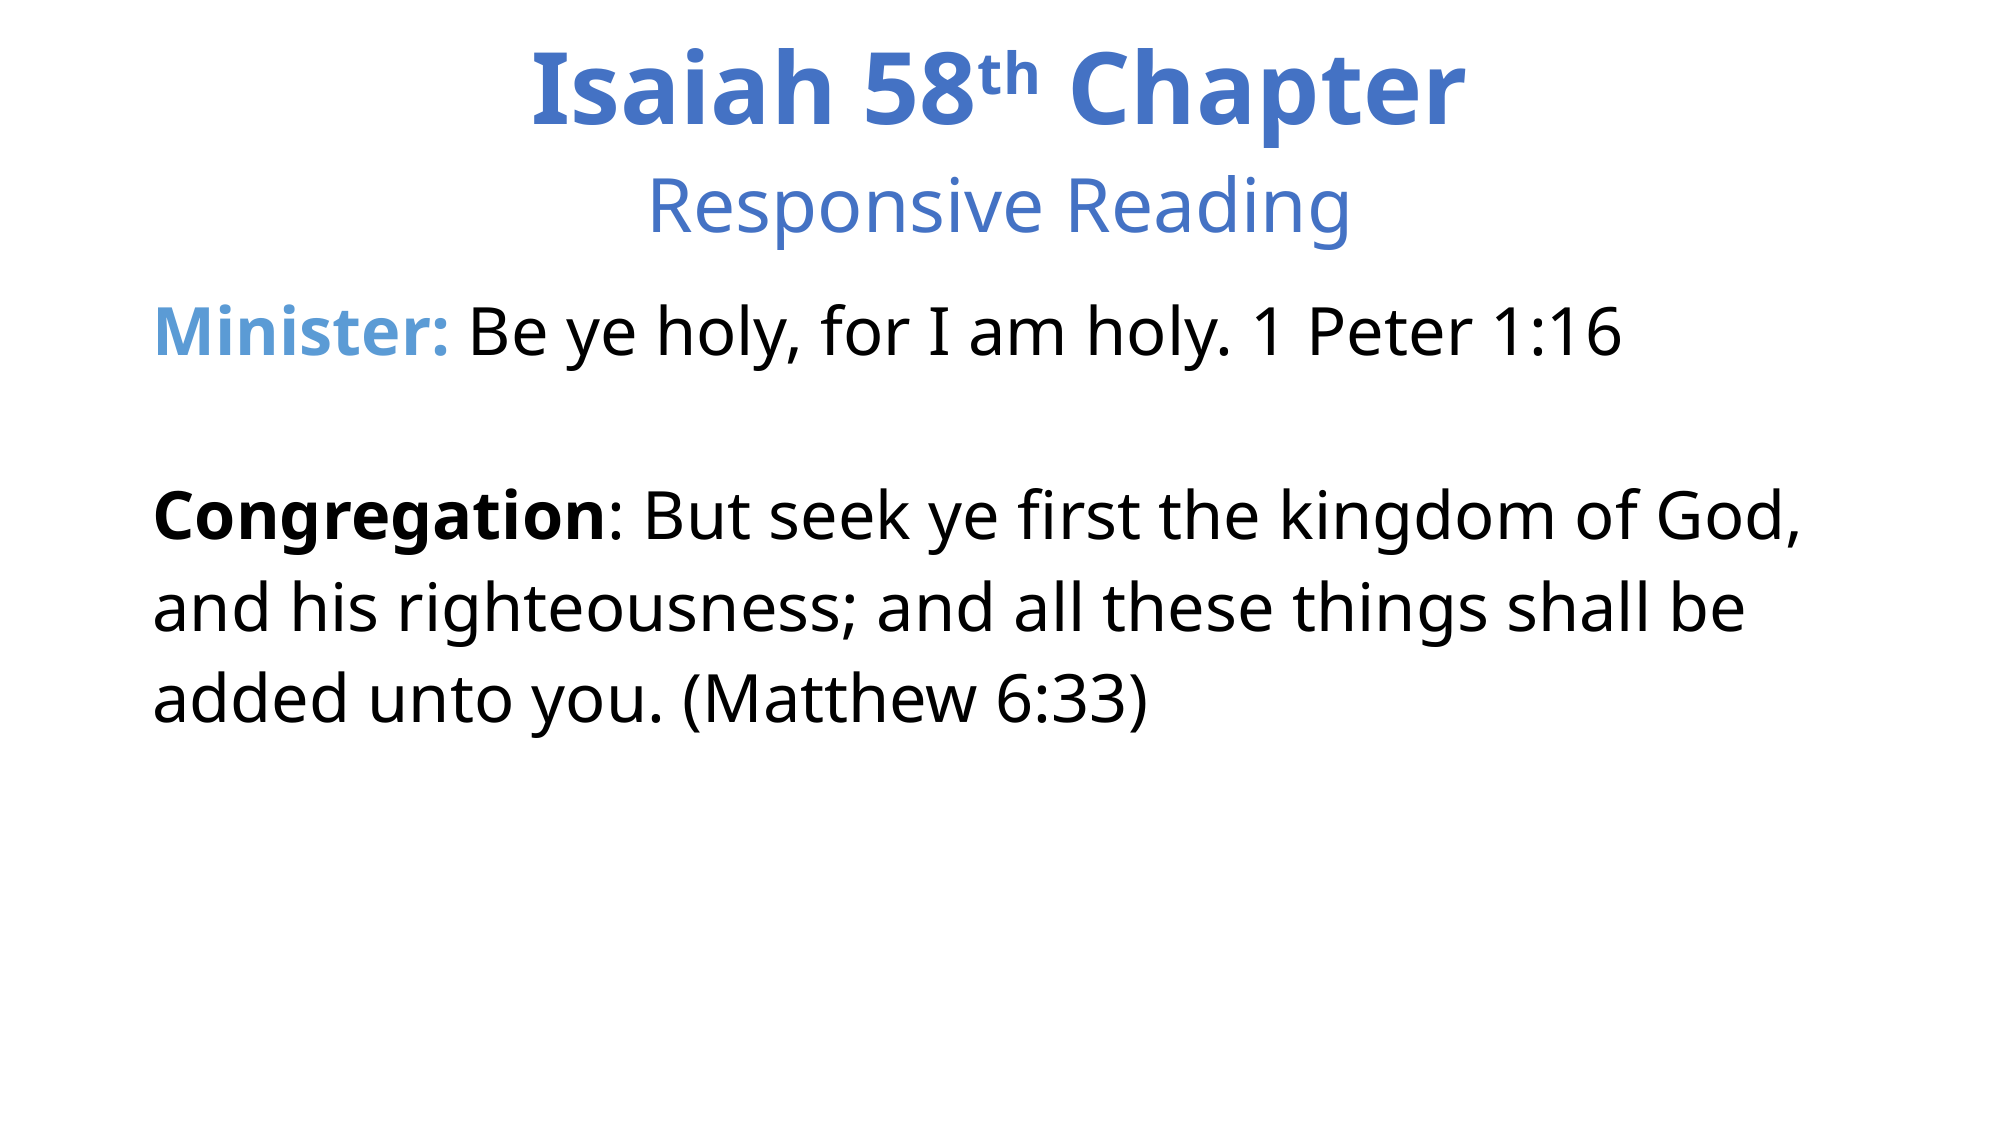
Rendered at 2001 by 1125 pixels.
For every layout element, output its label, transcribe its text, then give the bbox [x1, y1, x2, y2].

title Isaiah 58th Chapter Responsive Reading [137, 18, 1863, 236]
list Minister: Be ye holy, for I am holy. 1 Peter 1:16 Congregation: But seek ye first the kingdom of God, and his righteousness; and all these things shall be added unto you. (Matthew 6:33) [137, 269, 1863, 983]
